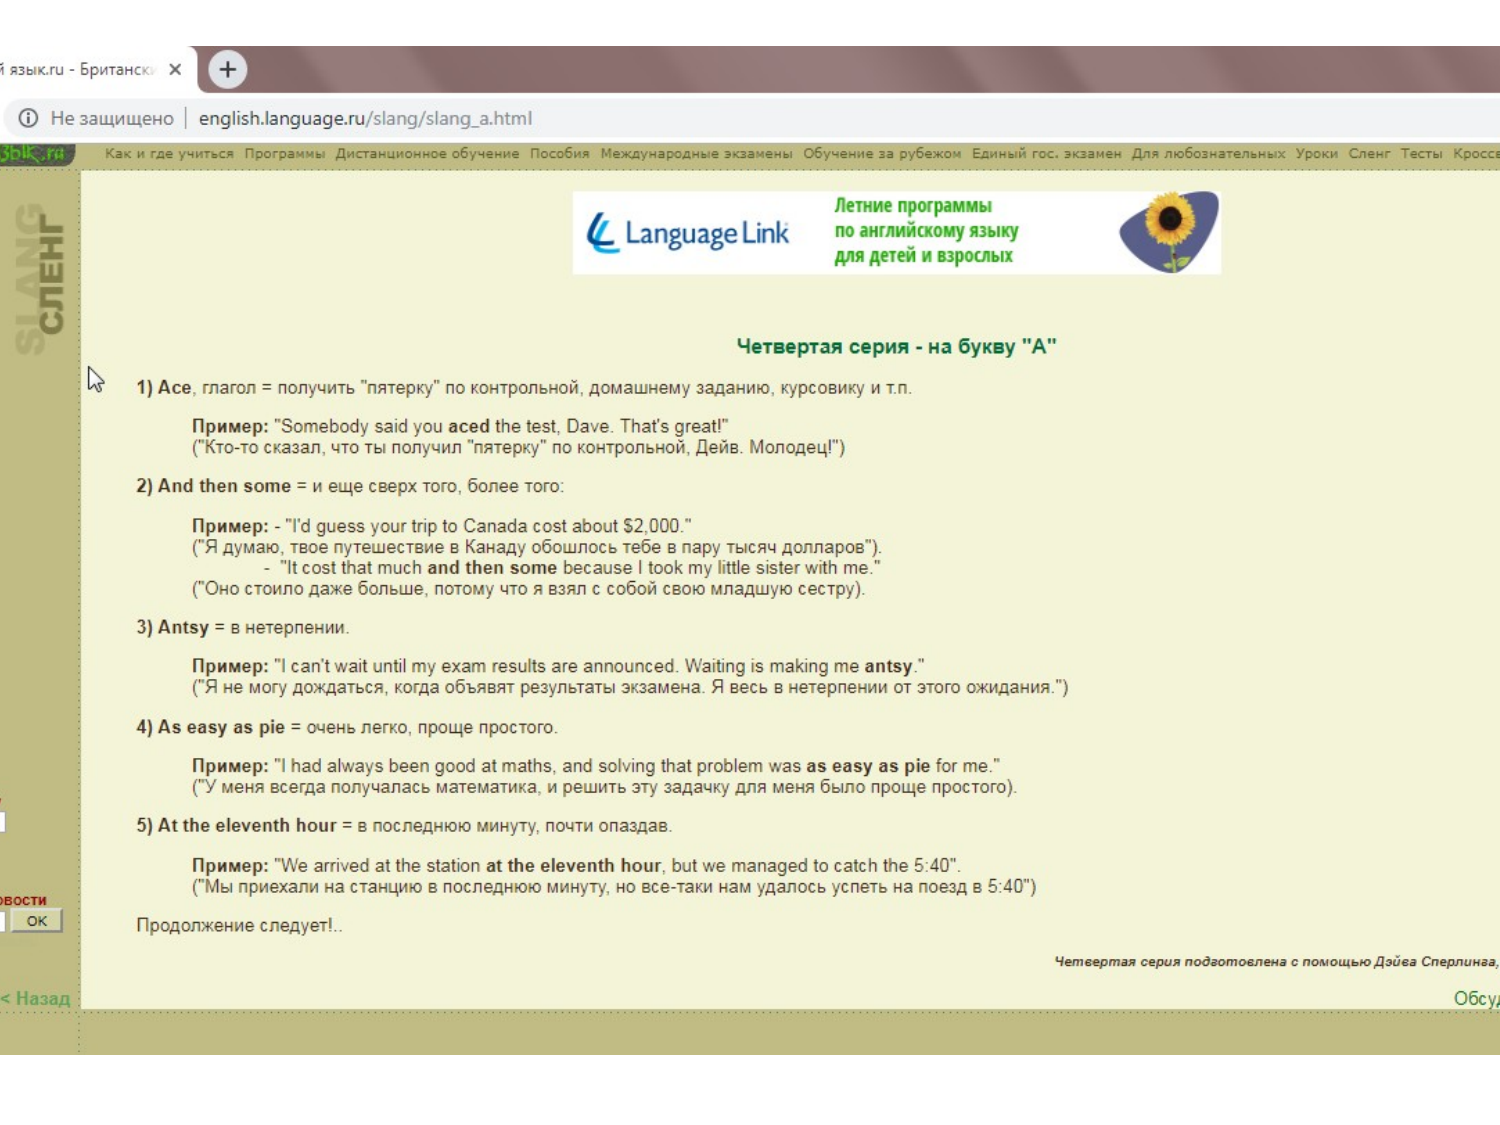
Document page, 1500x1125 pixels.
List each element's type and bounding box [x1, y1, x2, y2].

picture [0, 46, 1500, 1056]
